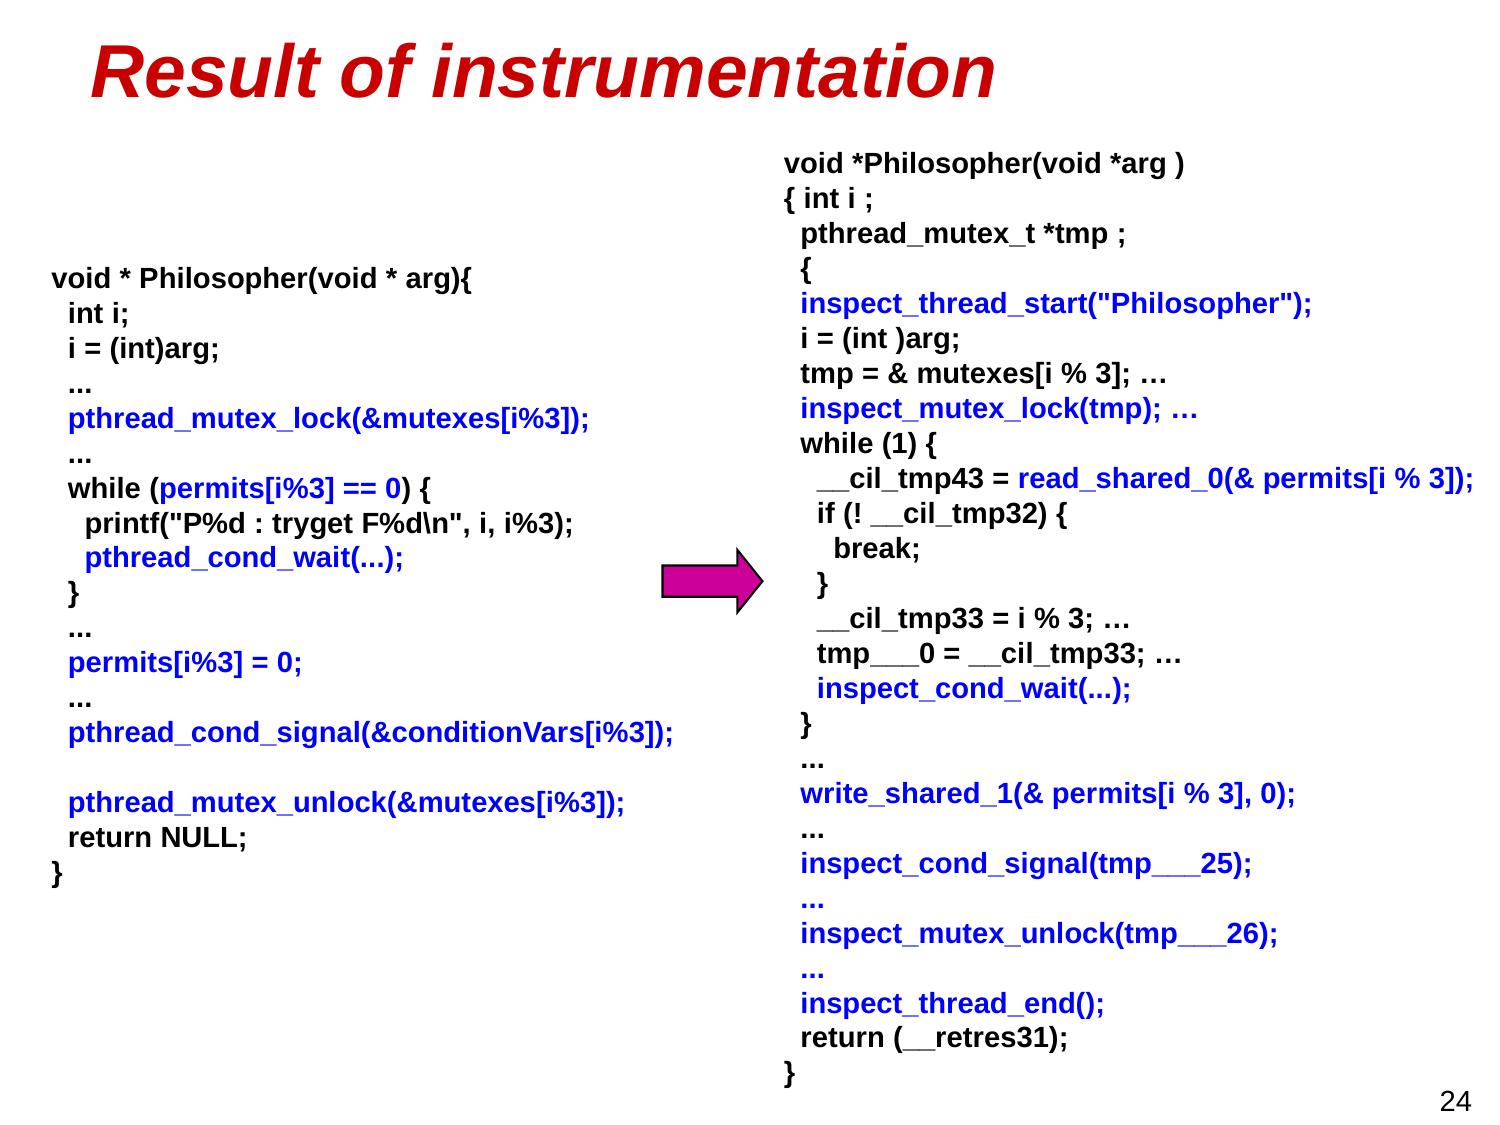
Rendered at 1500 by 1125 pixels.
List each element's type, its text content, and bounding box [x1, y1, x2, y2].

text_box void *Philosopher(void *arg ) { int i ; pthread_mutex_t *tmp ; { inspect_thread_start("Philosopher"); i = (int )arg; tmp = & mutexes[i % 3]; … inspect_mutex_lock(tmp); … while (1) { __cil_tmp43 = read_shared_0(& permits[i % 3]); if (! __cil_tmp32) { break; } __cil_tmp33 = i % 3; … tmp___0 = __cil_tmp33; … inspect_cond_wait(...); } ... write_shared_1(& permits[i % 3], 0); ... inspect_cond_signal(tmp___25); ... inspect_mutex_unlock(tmp___26); ... inspect_thread_end(); return (__retres31); } [769, 137, 1490, 1097]
text_box [662, 549, 763, 613]
slide_number 24 [1174, 1097, 1488, 1125]
title Result of instrumentation [74, 24, 1426, 156]
text_box void * Philosopher(void * arg){ int i; i = (int)arg; ... pthread_mutex_lock(&mutexes[i%3]); ... while (permits[i%3] == 0) { printf("P%d : tryget F%d\n", i, i%3); pthread_cond_wait(...); } ... permits[i%3] = 0; ... pthread_cond_signal(&conditionVars[i%3]); pthread_mutex_unlock(&mutexes[i%3]); return NULL; } [36, 251, 690, 931]
